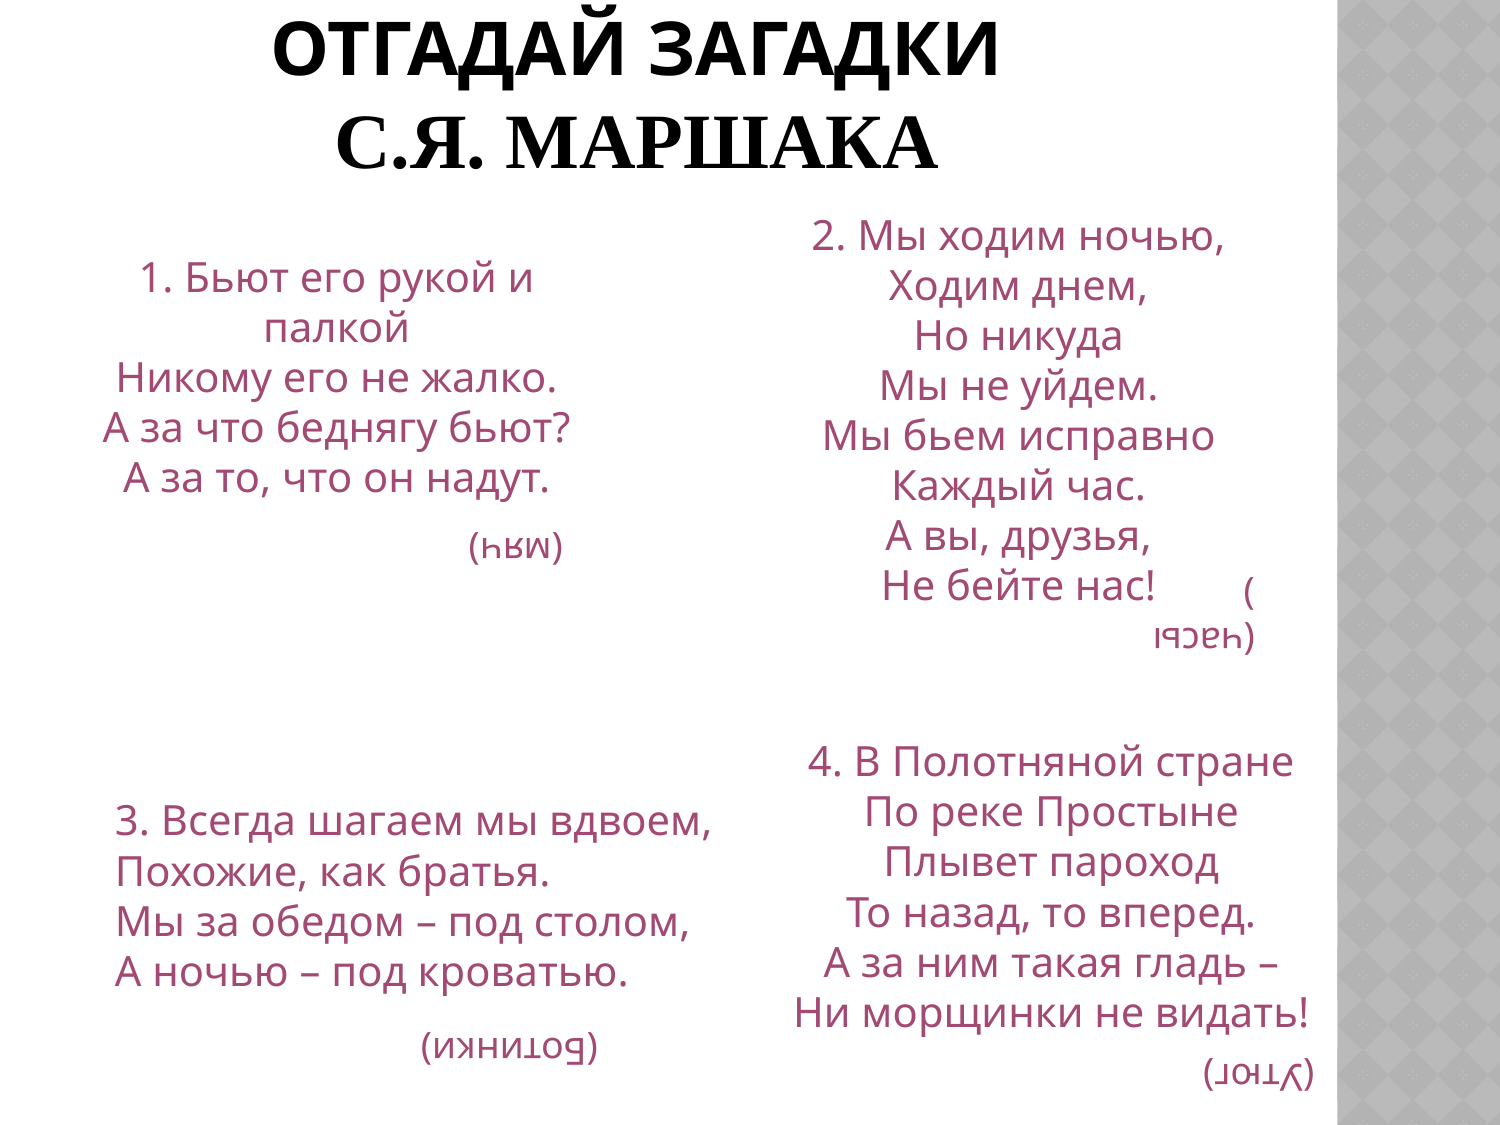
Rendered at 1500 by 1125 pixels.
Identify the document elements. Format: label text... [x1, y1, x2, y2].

text_box (мяч) [435, 523, 578, 584]
text_box (часы) [1128, 568, 1270, 674]
title Отгадай загадки С.Я. Маршака [53, 0, 1241, 185]
text_box 1. Бьют его рукой и палкой Никому его не жалко. А за что беднягу бьют? А за то, что он надут. [76, 243, 597, 509]
text_box 4. В Полотняной стране По реке Простыне Плывет пароход То назад, то вперед. А за ним такая гладь – Ни морщинки не видать! [679, 727, 1424, 1093]
text_box (Ботинки) [395, 1024, 613, 1084]
text_box 3. Всегда шагаем мы вдвоем, Похожие, как братья. Мы за обедом – под столом, А ночью – под кроватью. [100, 786, 679, 1002]
text_box 2. Мы ходим ночью, Ходим днем, Но никуда Мы не уйдем. Мы бьем исправно Каждый час. А вы, друзья, Не бейте нас! [572, 201, 1465, 617]
text_box (Утюг) [1152, 1049, 1330, 1110]
